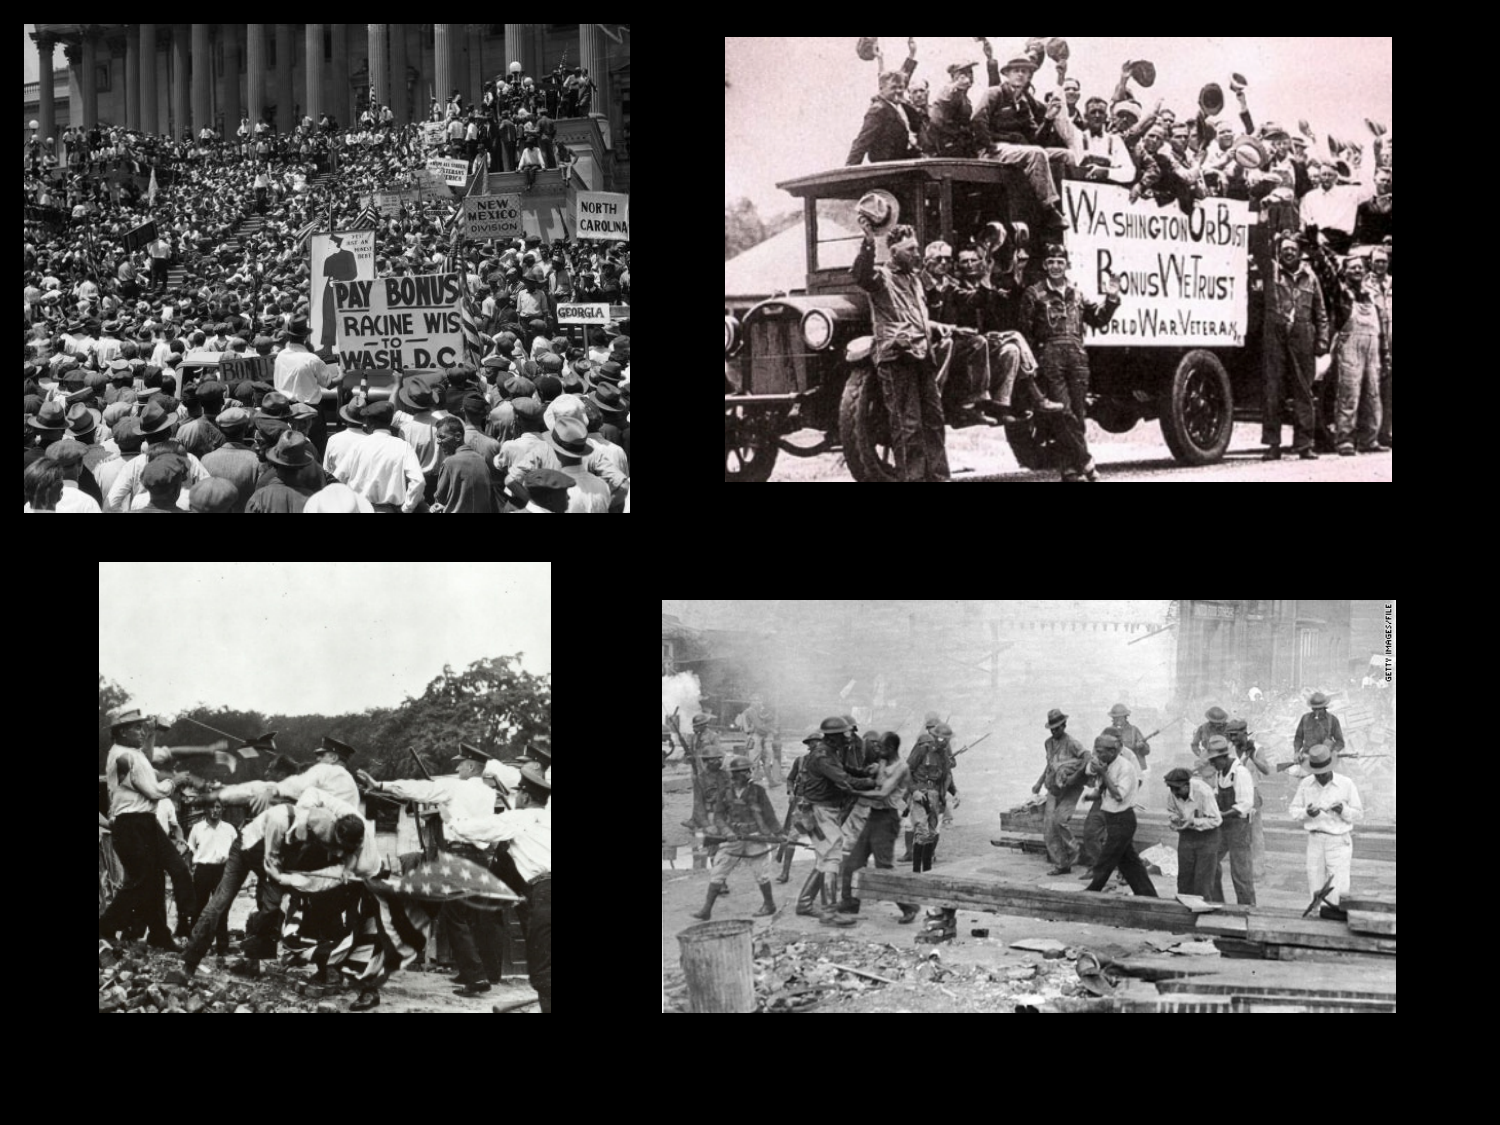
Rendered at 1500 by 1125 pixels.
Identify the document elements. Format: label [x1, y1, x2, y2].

picture [724, 37, 1392, 482]
picture [99, 562, 551, 1014]
picture [24, 24, 630, 513]
picture [662, 600, 1396, 1014]
